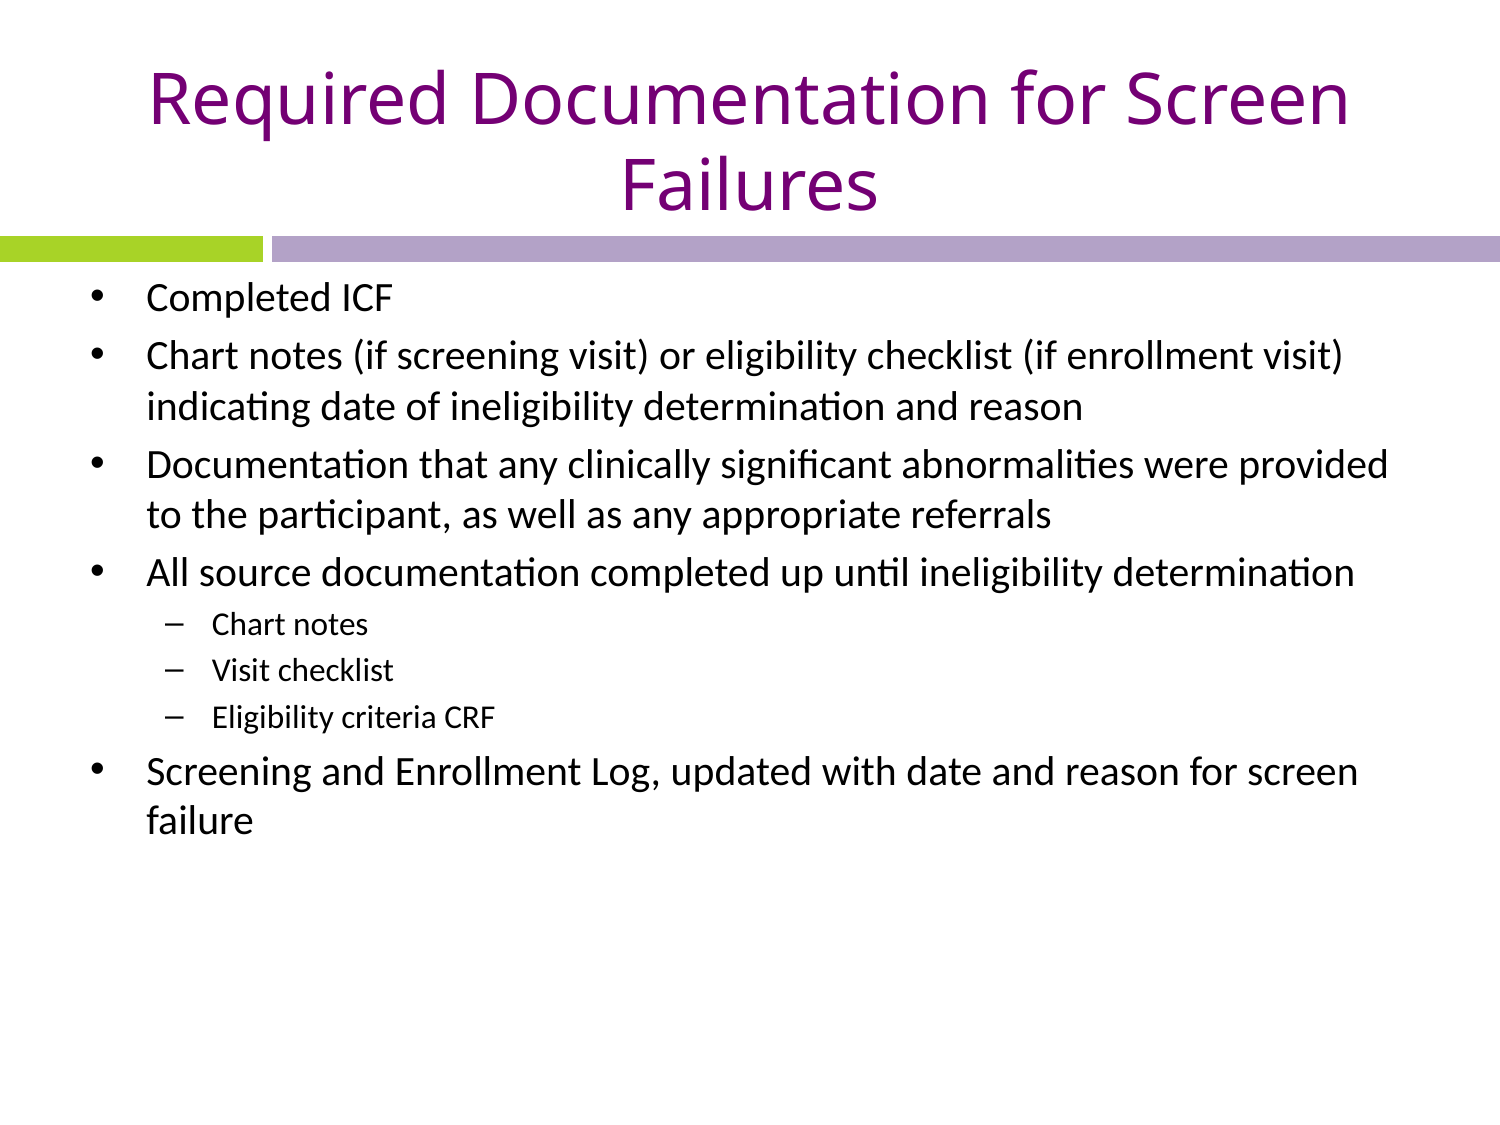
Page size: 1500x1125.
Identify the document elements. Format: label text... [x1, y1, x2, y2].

picture [0, 236, 1500, 262]
title Required Documentation for Screen Failures [75, 45, 1425, 233]
list Completed ICF Chart notes (if screening visit) or eligibility checklist (if enrollment visit) indicating date of ineligibility determination and reason Documentation that any clinically significant abnormalities were provided to the participant, as well as any appropriate referrals All source documentation completed up until ineligibility determination Chart notes Visit checklist Eligibility criteria CRF Screening and Enrollment Log, updated with date and reason for screen failure [75, 262, 1425, 1048]
